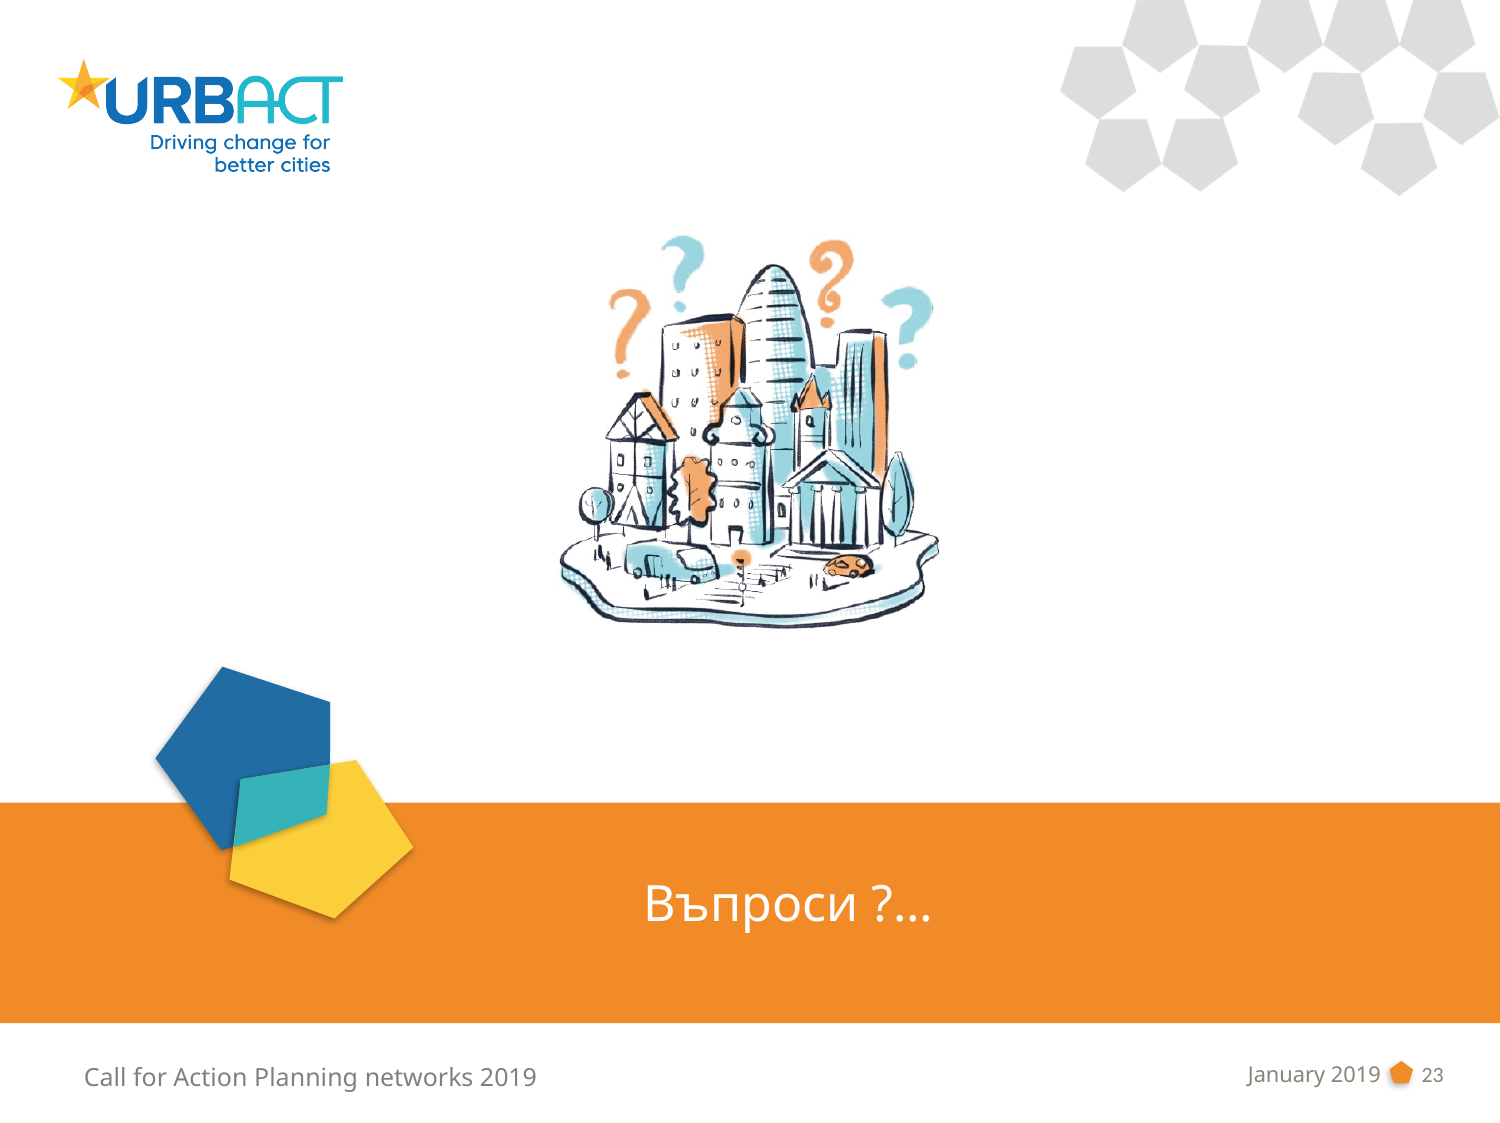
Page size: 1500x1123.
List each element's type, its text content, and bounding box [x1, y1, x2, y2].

slide_number 23 [1421, 1043, 1482, 1104]
picture [57, 58, 343, 172]
picture [511, 201, 1013, 658]
list Въпроси ?… [641, 870, 980, 990]
text_box Call for Action Planning networks 2019 [84, 1061, 591, 1095]
picture [1060, 0, 1500, 210]
